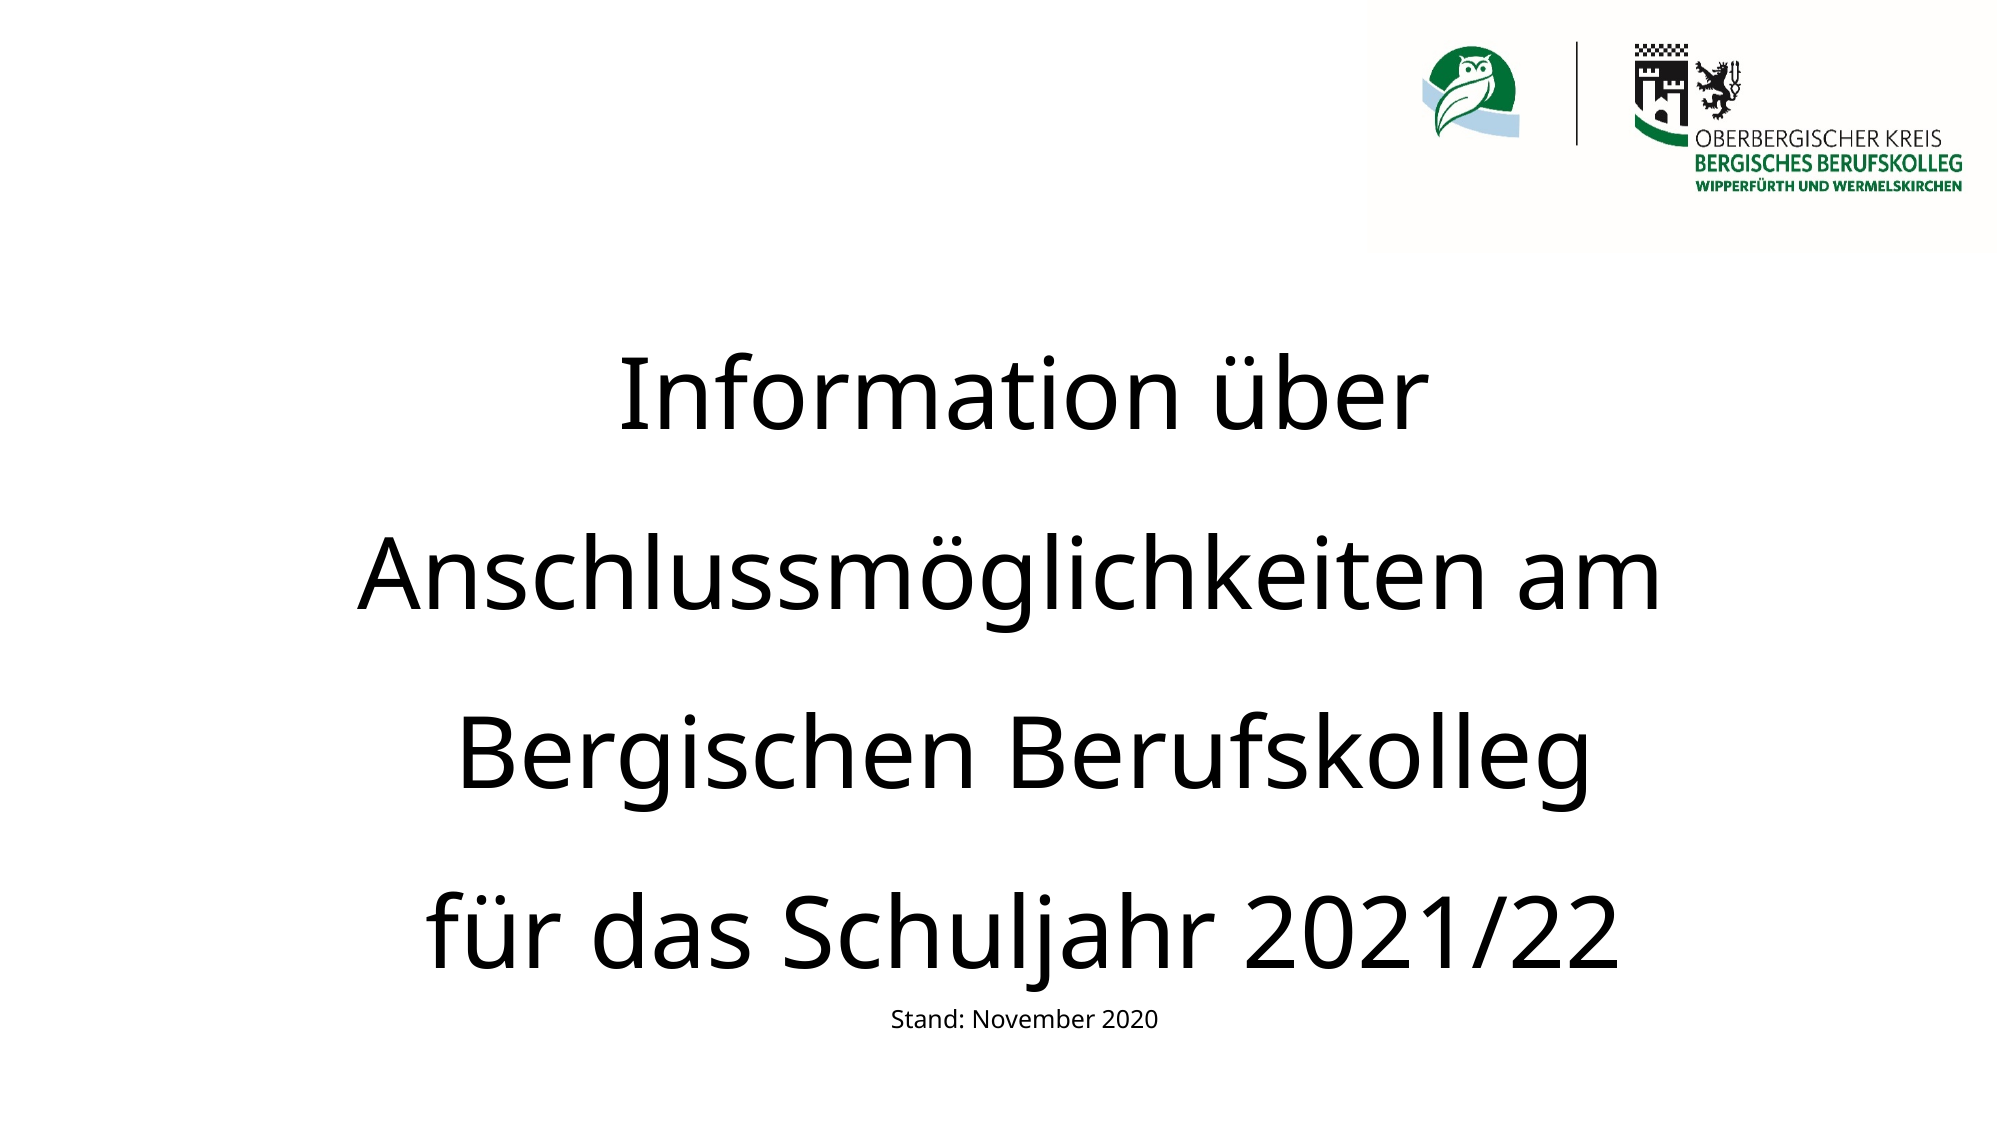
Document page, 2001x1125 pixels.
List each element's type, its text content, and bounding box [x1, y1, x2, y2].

picture [1367, 0, 1997, 253]
title Information über Anschlussmöglichkeiten am Bergischen Berufskolleg für das Schuljahr 2021/22 Stand: November 2020 [221, 261, 1829, 1000]
